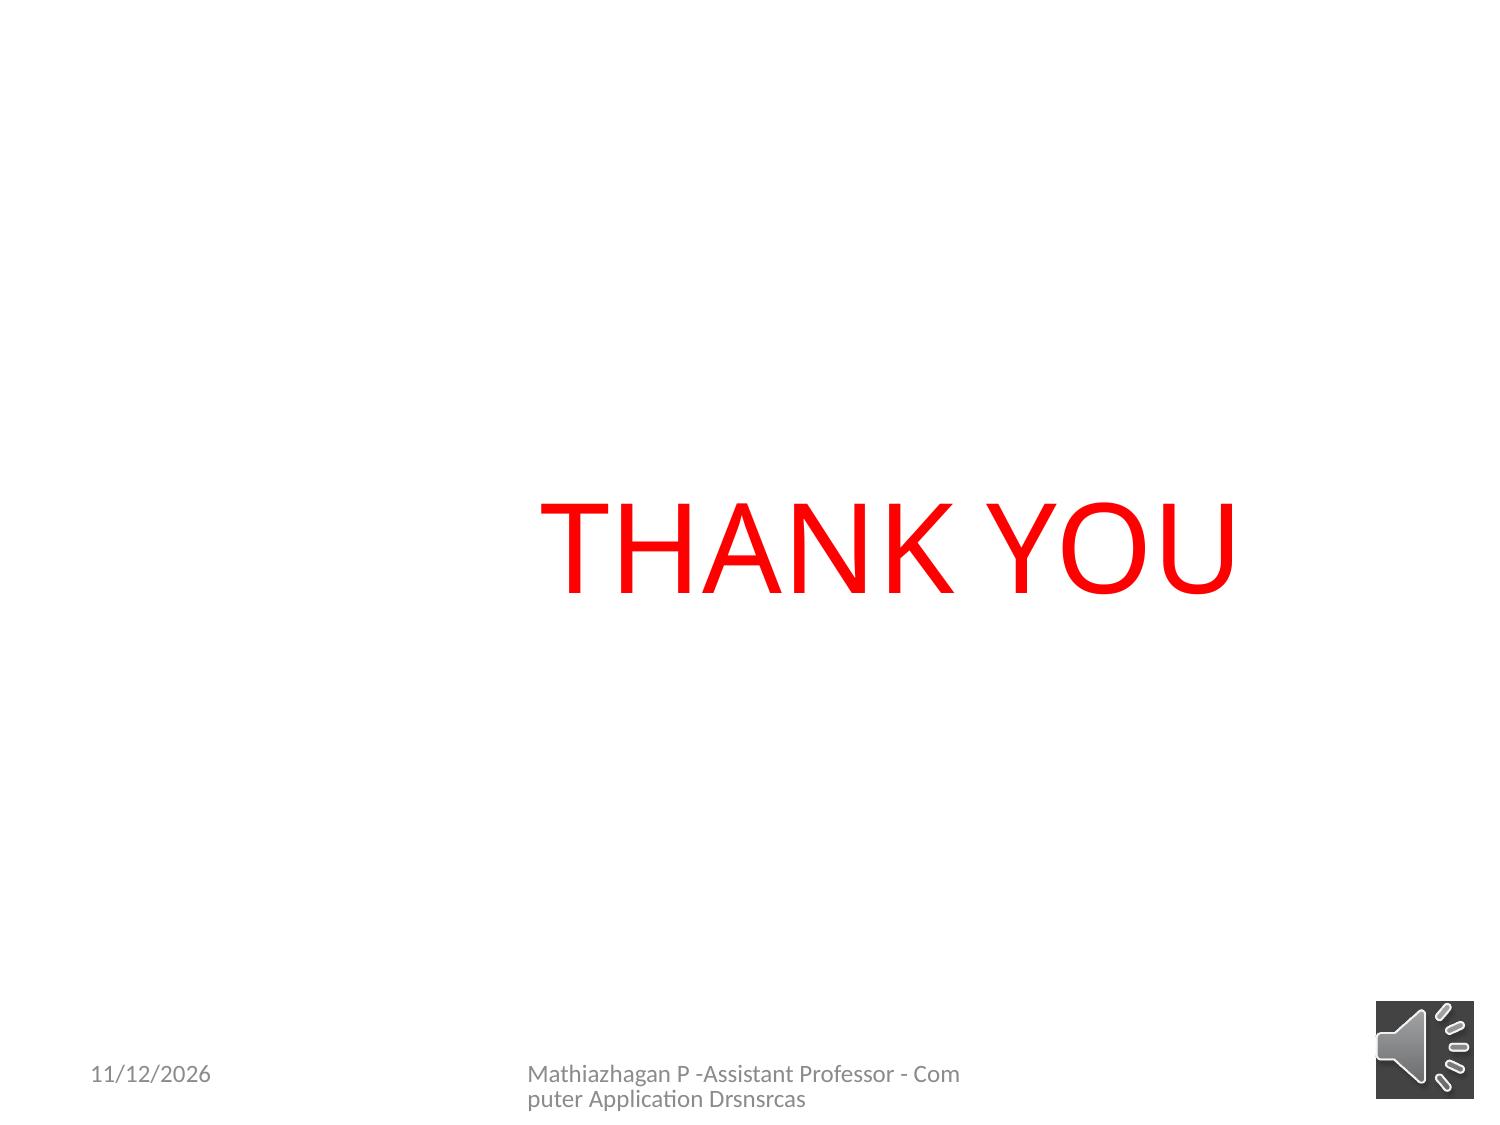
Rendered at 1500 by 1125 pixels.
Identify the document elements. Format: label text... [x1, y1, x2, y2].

picture [1374, 999, 1476, 1101]
footer Mathiazhagan P -Assistant Professor - Computer Application Drsnsrcas [512, 1042, 988, 1103]
slide_number 26-Nov-23 [75, 1042, 425, 1103]
list THANK YOU [75, 262, 1425, 1005]
